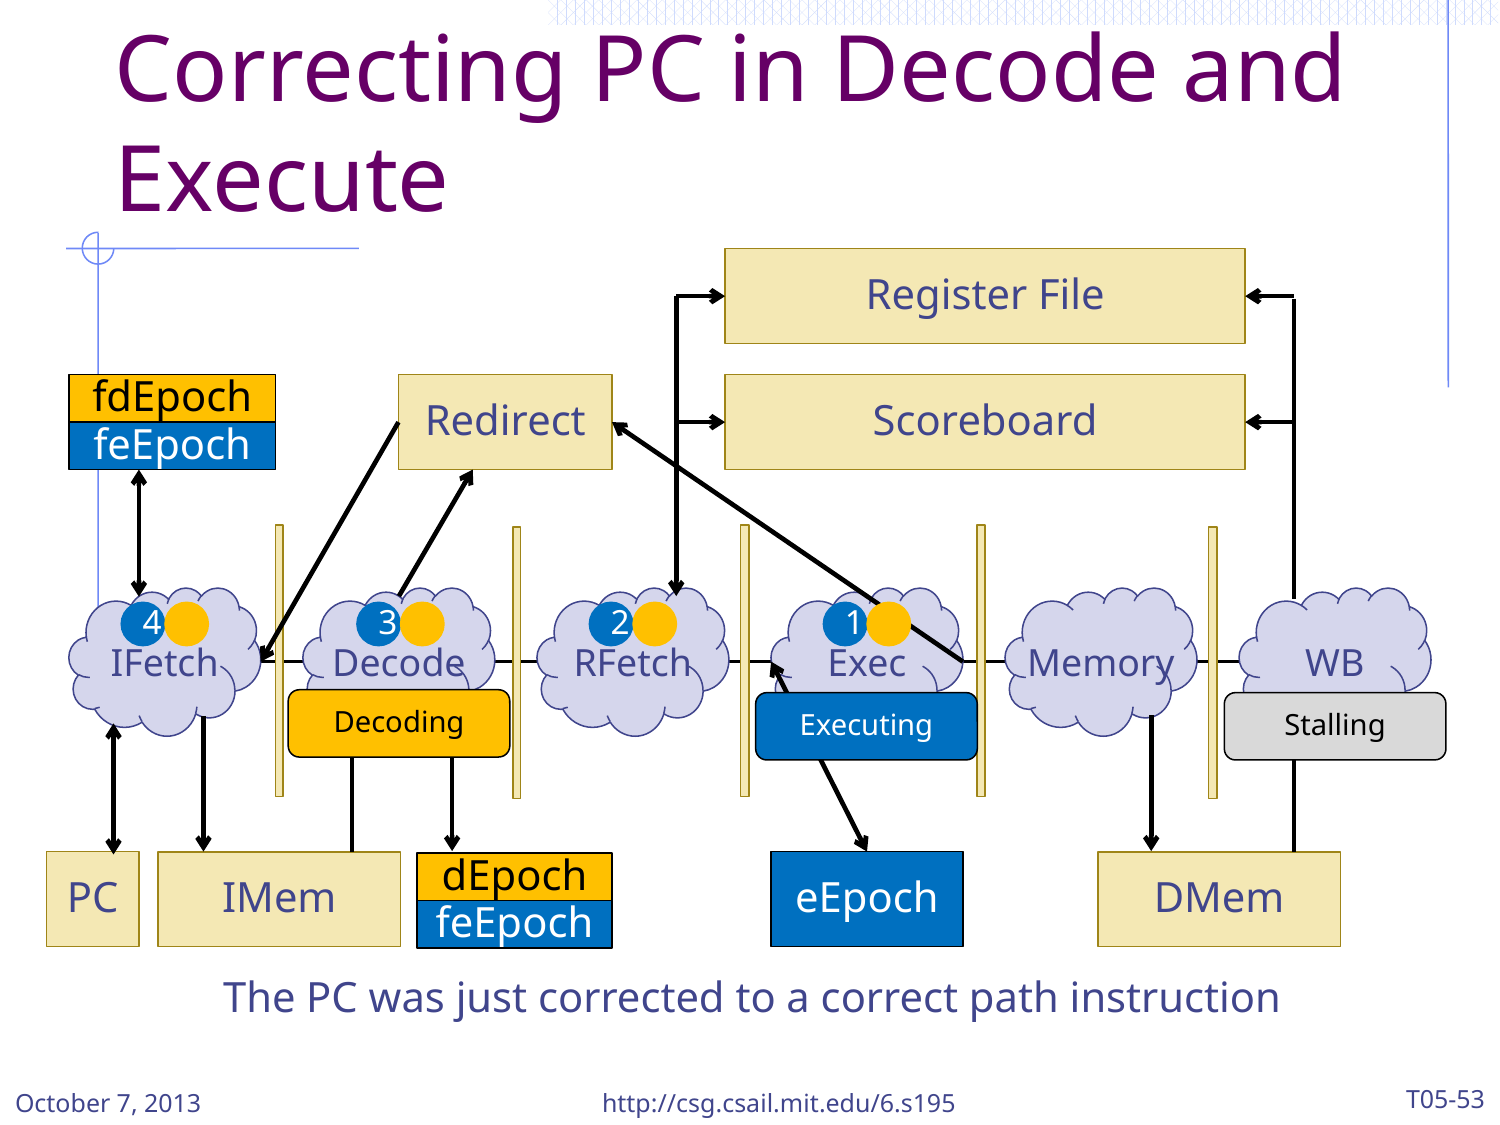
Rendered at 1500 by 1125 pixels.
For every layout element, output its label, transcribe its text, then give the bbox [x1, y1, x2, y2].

text_box The PC was just corrected to a correct path instruction [208, 968, 1446, 1029]
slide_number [0, 1049, 313, 1125]
footer http://csg.csail.mit.edu/6.s195 [508, 1049, 1051, 1125]
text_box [46, 248, 1454, 948]
slide_number T05-53 [1187, 1049, 1500, 1125]
title Correcting PC in Decode and Execute [99, 49, 1376, 238]
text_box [398, 469, 474, 597]
